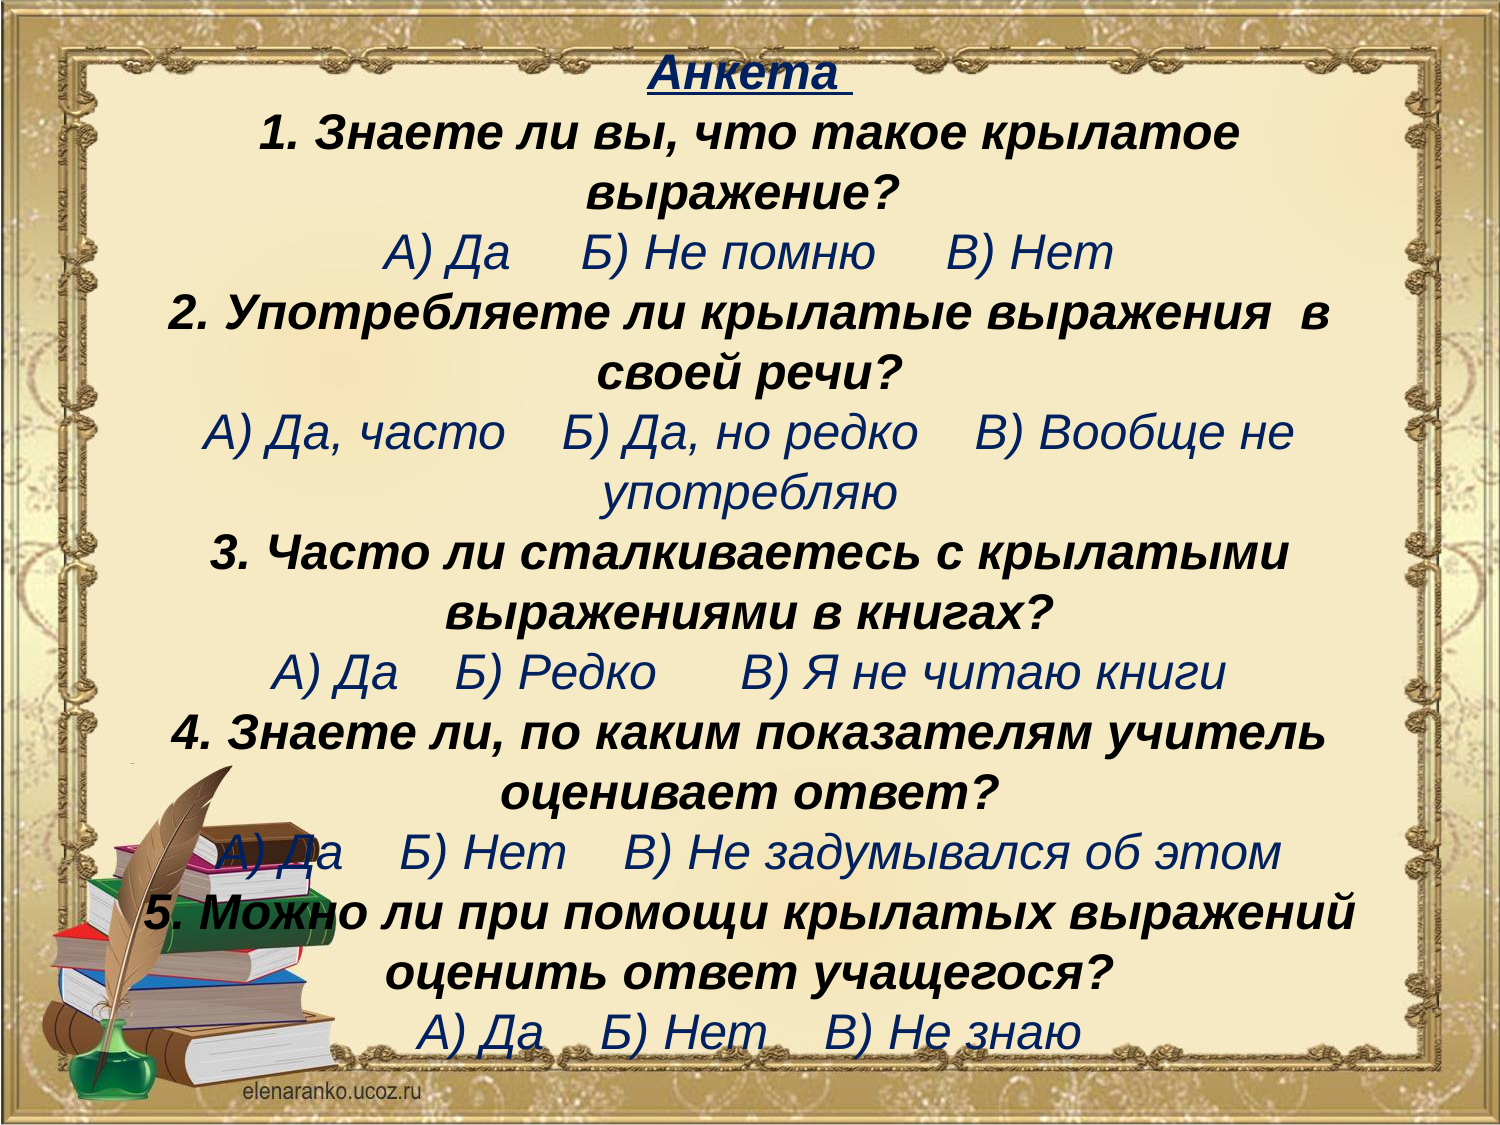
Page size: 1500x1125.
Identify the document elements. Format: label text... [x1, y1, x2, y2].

title Анкета 1. Знаете ли вы, что такое крылатое выражение? А) Да Б) Не помню В) Нет 2. Употребляете ли крылатые выражения в своей речи? А) Да, часто Б) Да, но редко В) Вообще не употребляю 3. Часто ли сталкиваетесь с крылатыми выражениями в книгах? А) Да Б) Редко В) Я не читаю книги 4. Знаете ли, по каким показателям учитель оценивает ответ? А) Да Б) Нет В) Не задумывался об этом 5. Можно ли при помощи крылатых выражений оценить ответ учащегося? А) Да Б) Нет В) Не знаю [88, 479, 1412, 680]
picture [0, 0, 1500, 1125]
